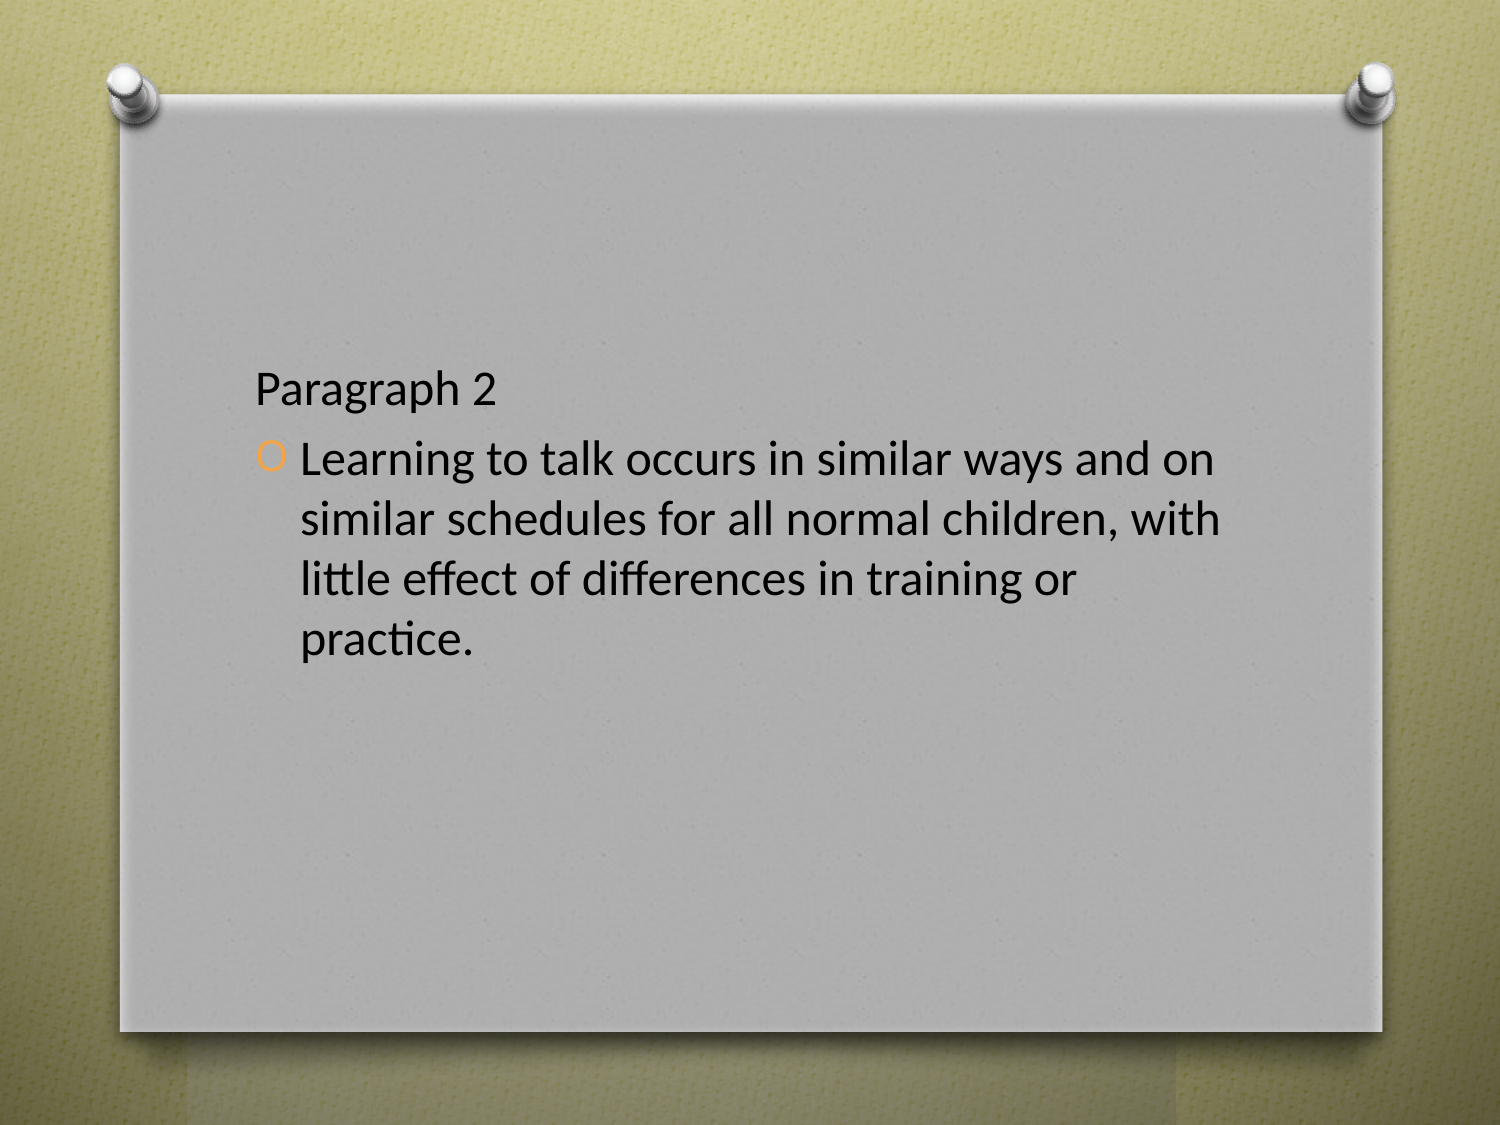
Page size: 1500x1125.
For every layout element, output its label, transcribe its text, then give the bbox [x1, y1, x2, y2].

list Paragraph 2 Learning to talk occurs in similar ways and on similar schedules for all normal children, with little effect of differences in training or practice. [240, 347, 1257, 939]
picture [75, 29, 198, 153]
picture [1317, 35, 1439, 156]
